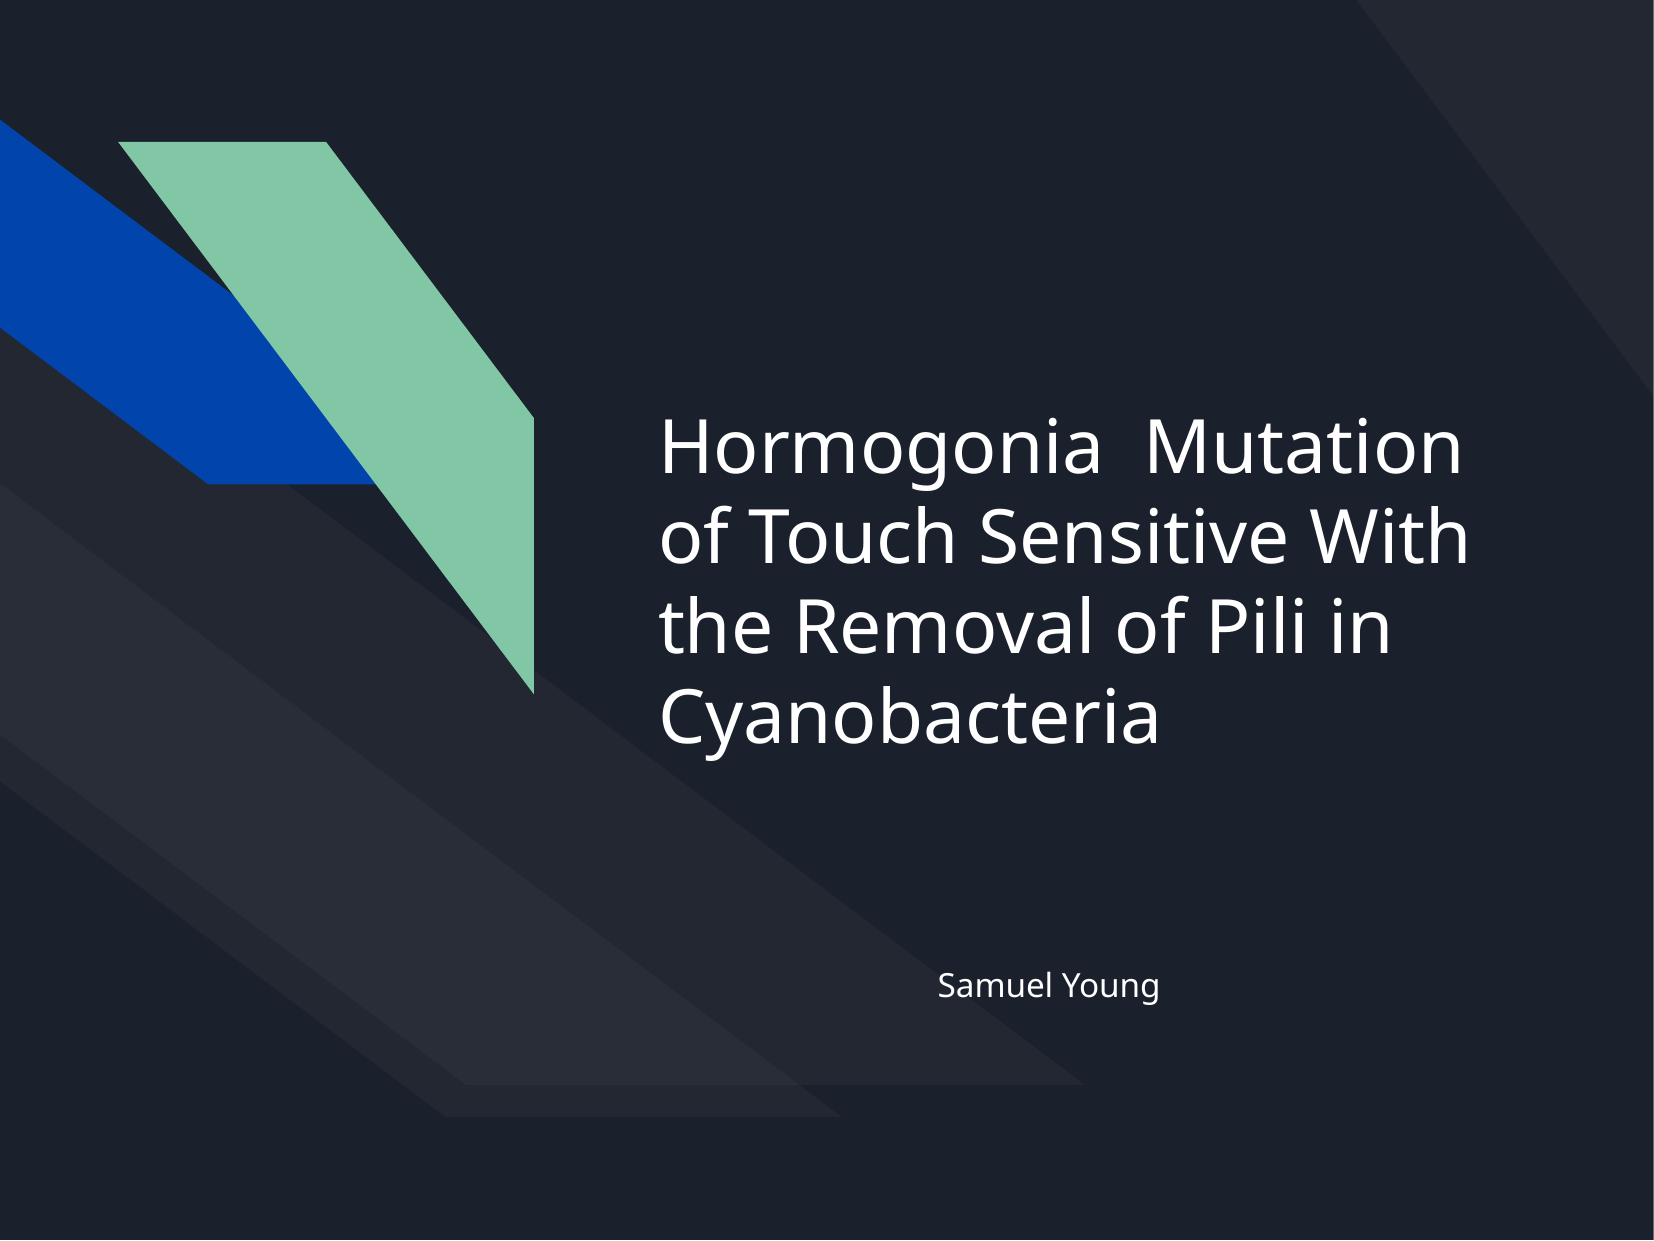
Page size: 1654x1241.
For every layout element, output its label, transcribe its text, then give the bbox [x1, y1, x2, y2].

subtitle Samuel Young [919, 946, 1548, 1069]
title Hormogonia Mutation of Touch Sensitive With the Removal of Pili in Cyanobacteria [639, 380, 1548, 762]
